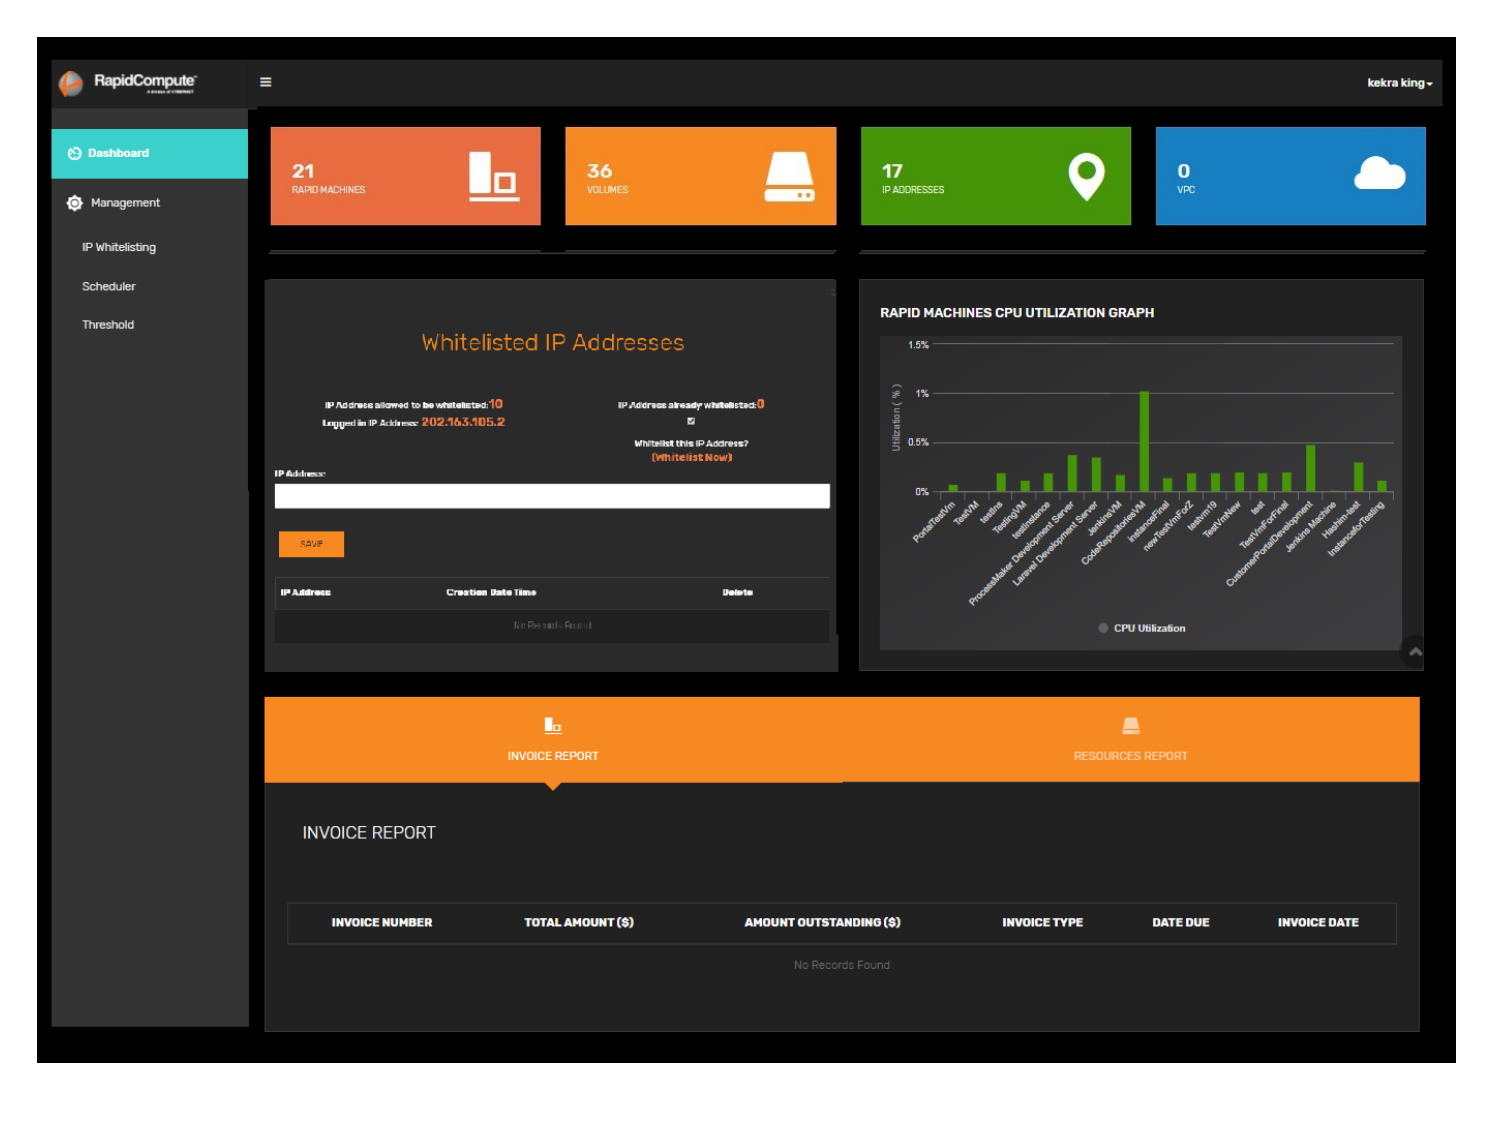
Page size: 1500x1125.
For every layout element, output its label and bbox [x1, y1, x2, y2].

picture [37, 37, 1456, 1063]
